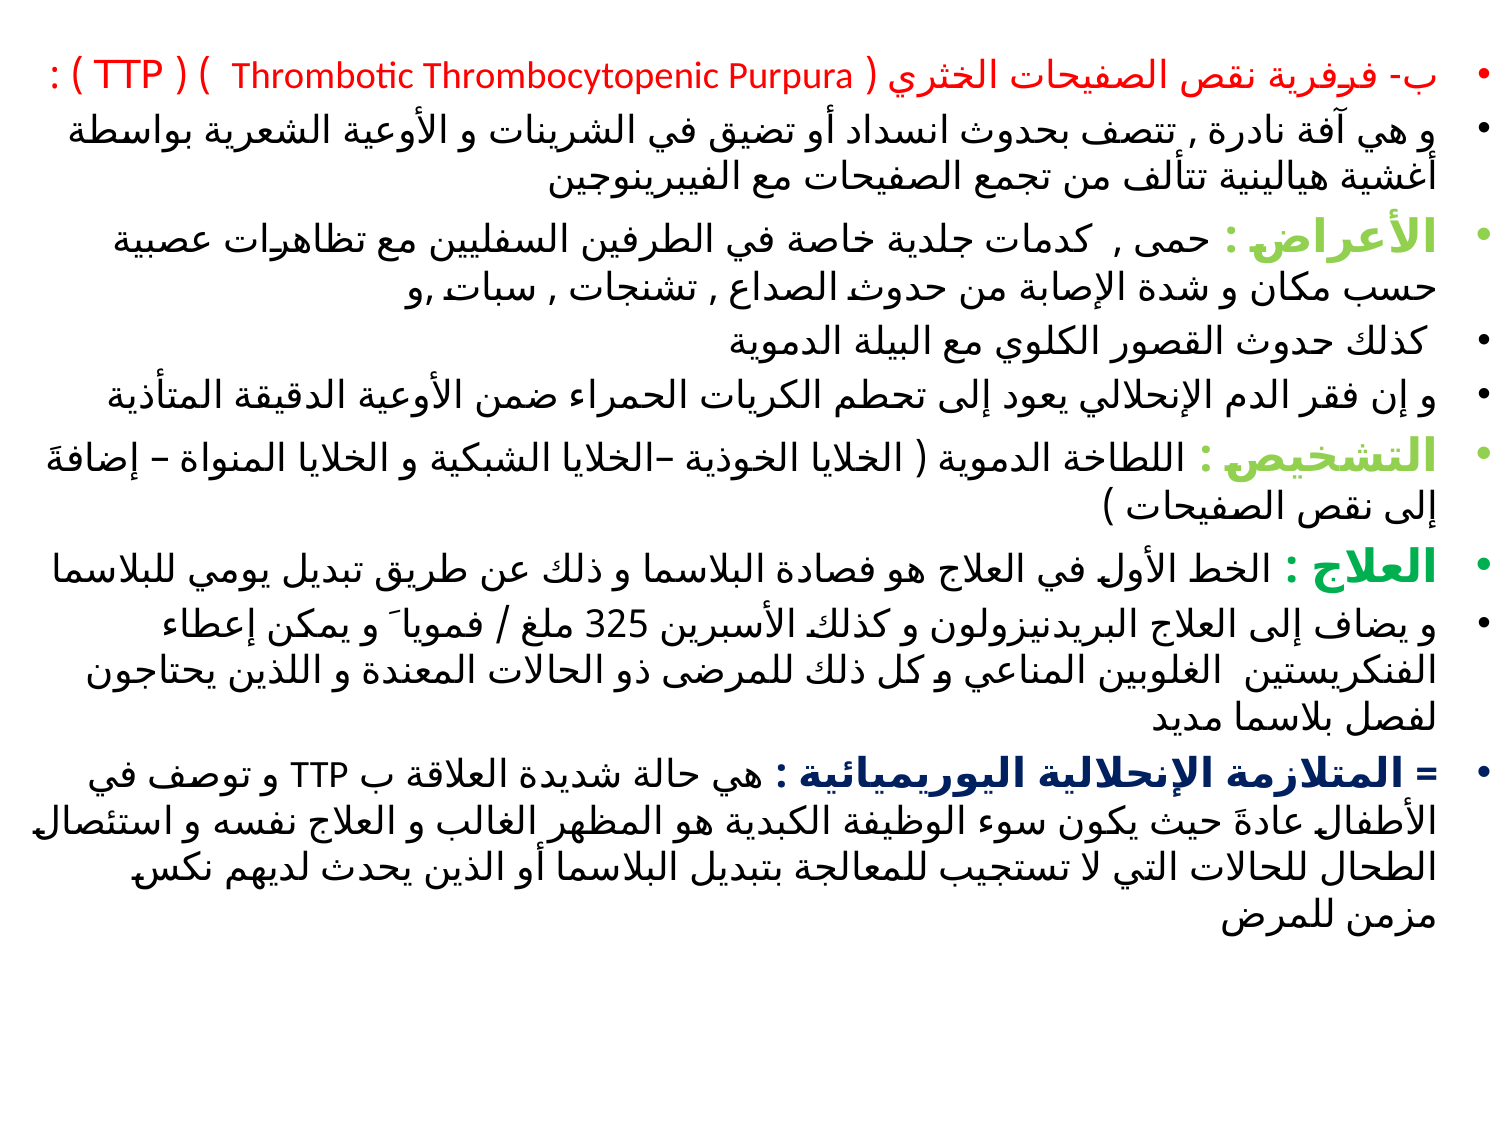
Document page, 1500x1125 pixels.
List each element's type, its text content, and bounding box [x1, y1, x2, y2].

list ب- فرفرية نقص الصفيحات الخثري ( Thrombotic Thrombocytopenic Purpura ) ( TTP ) : و هي آفة نادرة , تتصف بحدوث انسداد أو تضيق في الشرينات و الأوعية الشعرية بواسطة أغشية هيالينية تتألف من تجمع الصفيحات مع الفيبرينوجين الأعراض : حمى , كدمات جلدية خاصة في الطرفين السفليين مع تظاهرات عصبية حسب مكان و شدة الإصابة من حدوث الصداع , تشنجات , سبات ,و كذلك حدوث القصور الكلوي مع البيلة الدموية و إن فقر الدم الإنحلالي يعود إلى تحطم الكريات الحمراء ضمن الأوعية الدقيقة المتأذية التشخيص : اللطاخة الدموية ( الخلايا الخوذية –الخلايا الشبكية و الخلايا المنواة – إضافةَ إلى نقص الصفيحات ) العلاج : الخط الأول في العلاج هو فصادة البلاسما و ذلك عن طريق تبديل يومي للبلاسما و يضاف إلى العلاج البريدنيزولون و كذلك الأسبرين 325 ملغ / فمويا َ و يمكن إعطاء الفنكريستين الغلوبين المناعي و كل ذلك للمرضى ذو الحالات المعندة و اللذين يحتاجون لفصل بلاسما مديد = المتلازمة الإنحلالية اليوريميائية : هي حالة شديدة العلاقة ب TTP و توصف في الأطفال عادةَ حيث يكون سوء الوظيفة الكبدية هو المظهر الغالب و العلاج نفسه و استئصال الطحال للحالات التي لا تستجيب للمعالجة بتبديل البلاسما أو الذين يحدث لديهم نكس مزمن للمرض [17, 42, 1500, 1005]
